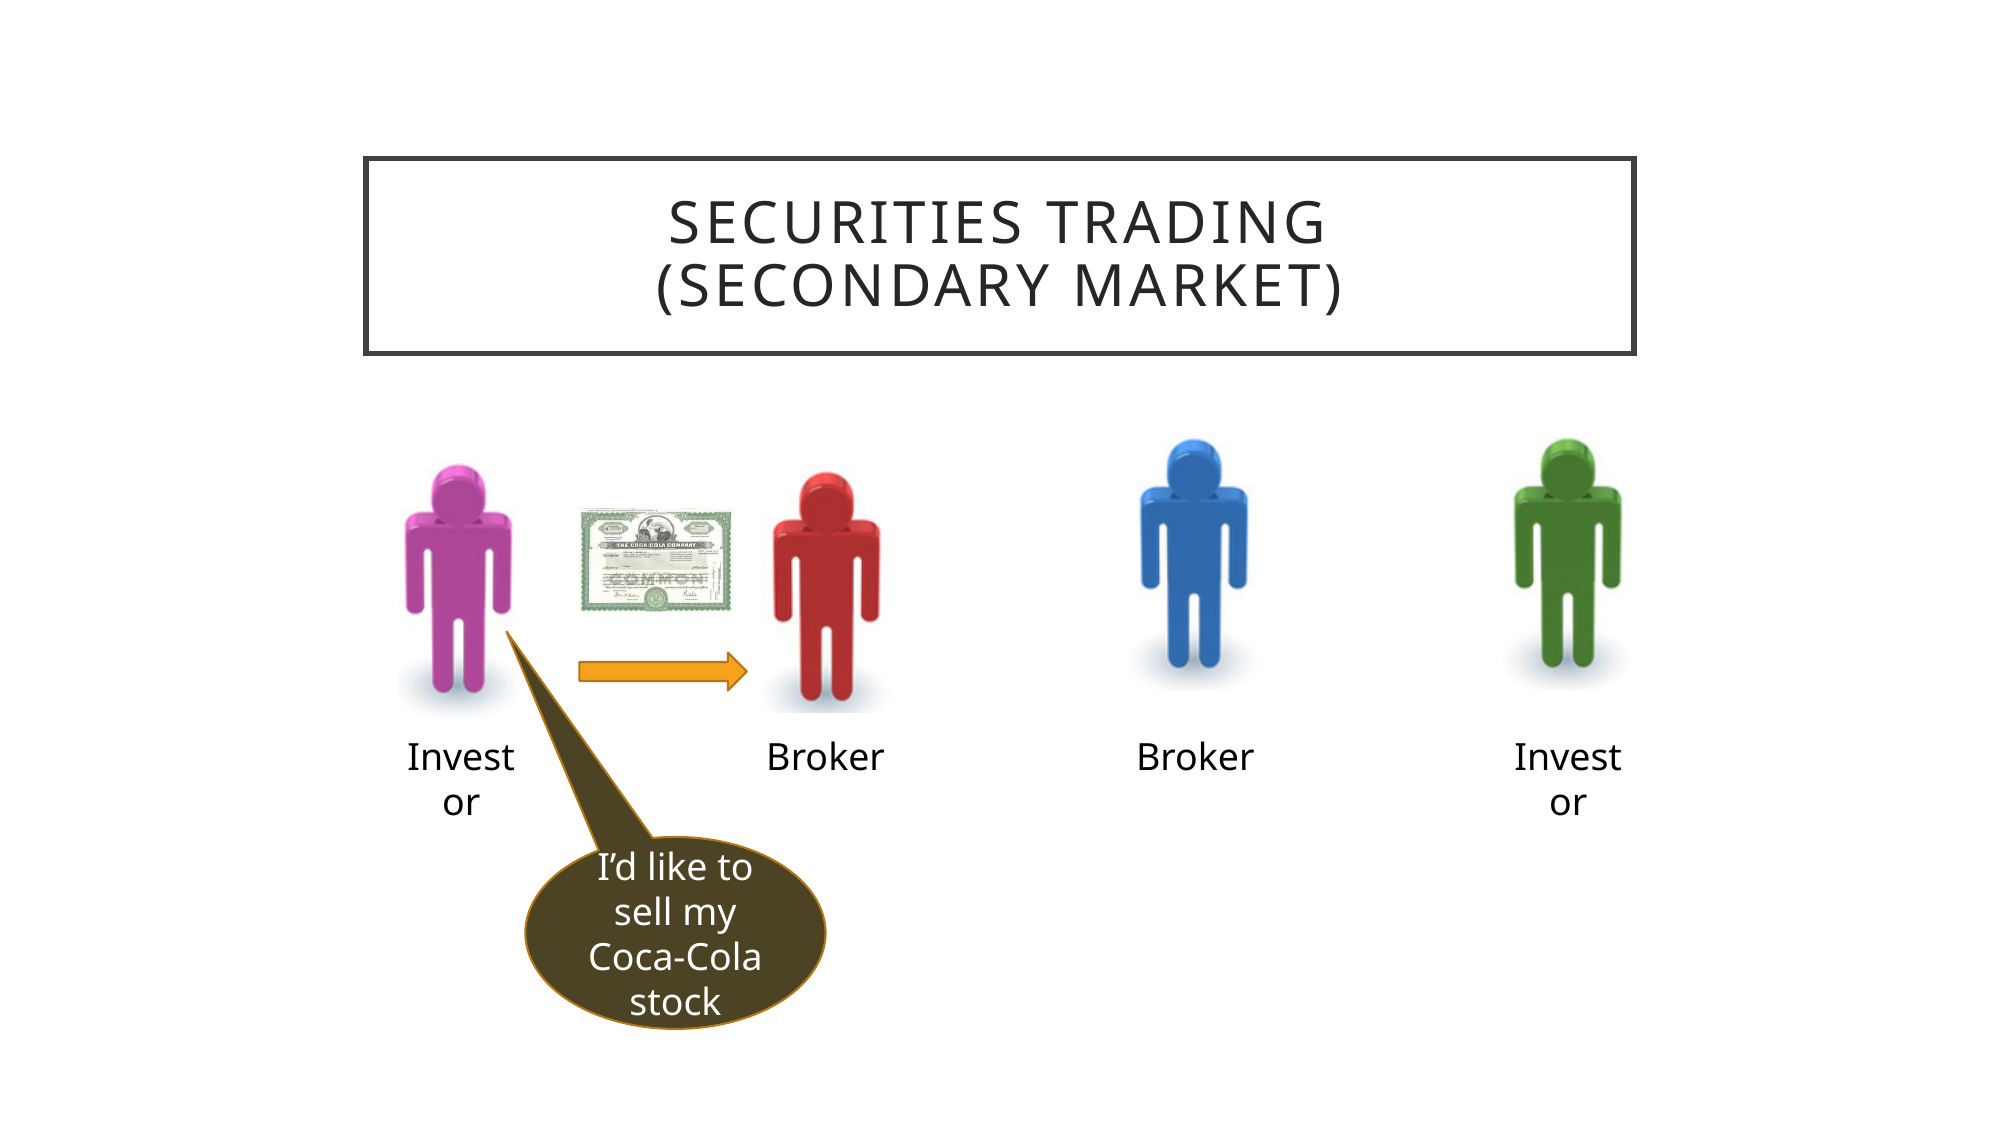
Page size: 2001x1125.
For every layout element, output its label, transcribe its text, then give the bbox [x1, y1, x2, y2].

text_box Investor [382, 725, 540, 830]
picture [397, 459, 524, 719]
picture [1125, 432, 1265, 691]
text_box I’d like to sell my Coca-Cola stock [524, 654, 827, 1030]
picture [1502, 432, 1635, 691]
text_box Broker [746, 725, 905, 785]
text_box Broker [1116, 725, 1275, 785]
title Securities trading (secondary market) [363, 156, 1637, 356]
picture [579, 465, 923, 713]
text_box [578, 651, 731, 692]
text_box Investor [1489, 725, 1648, 830]
